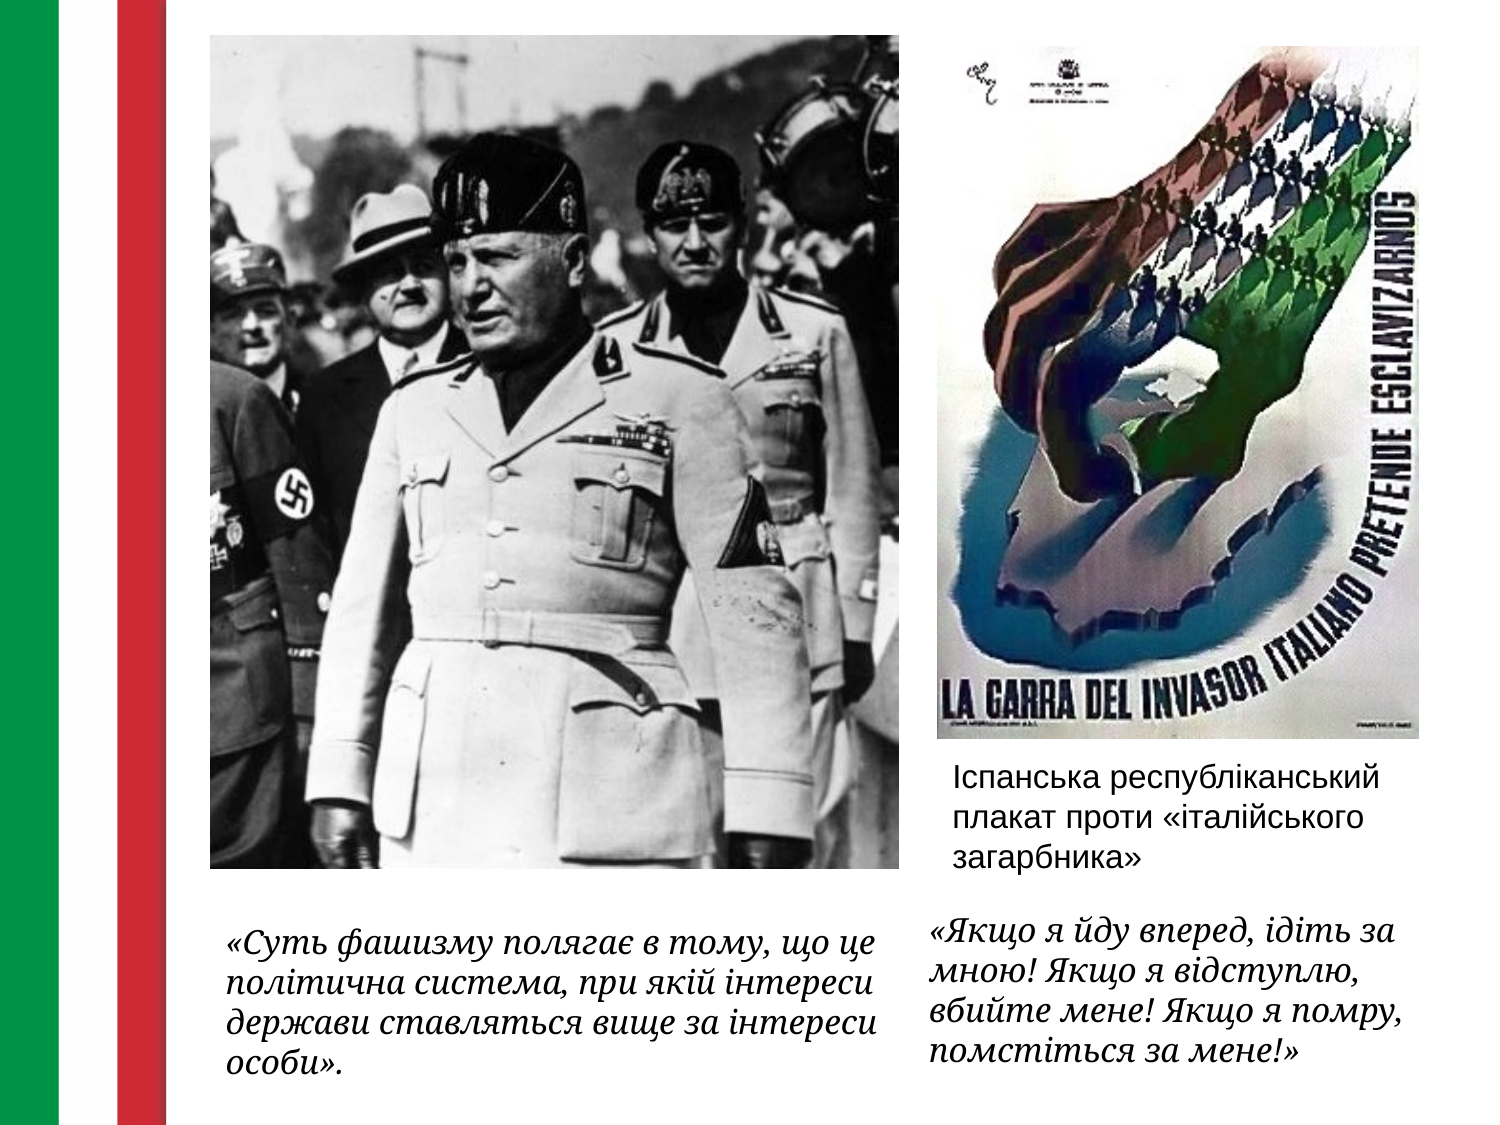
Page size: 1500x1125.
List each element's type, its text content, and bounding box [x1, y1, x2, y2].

text_box «Суть фашизму полягає в тому, що це політична система, при якій інтереси держави ставляться вище за інтереси особи». [210, 913, 961, 1089]
picture [0, 0, 166, 1125]
text_box Іспанська республіканський плакат проти «італійського загарбника» [937, 703, 1477, 883]
text_box [199, 574, 1465, 1020]
picture [210, 34, 900, 870]
text_box «Якщо я йду вперед, ідіть за мною! Якщо я відступлю, вбийте мене! Якщо я помру, помстіться за мене!» [914, 902, 1465, 1077]
picture [937, 46, 1419, 739]
